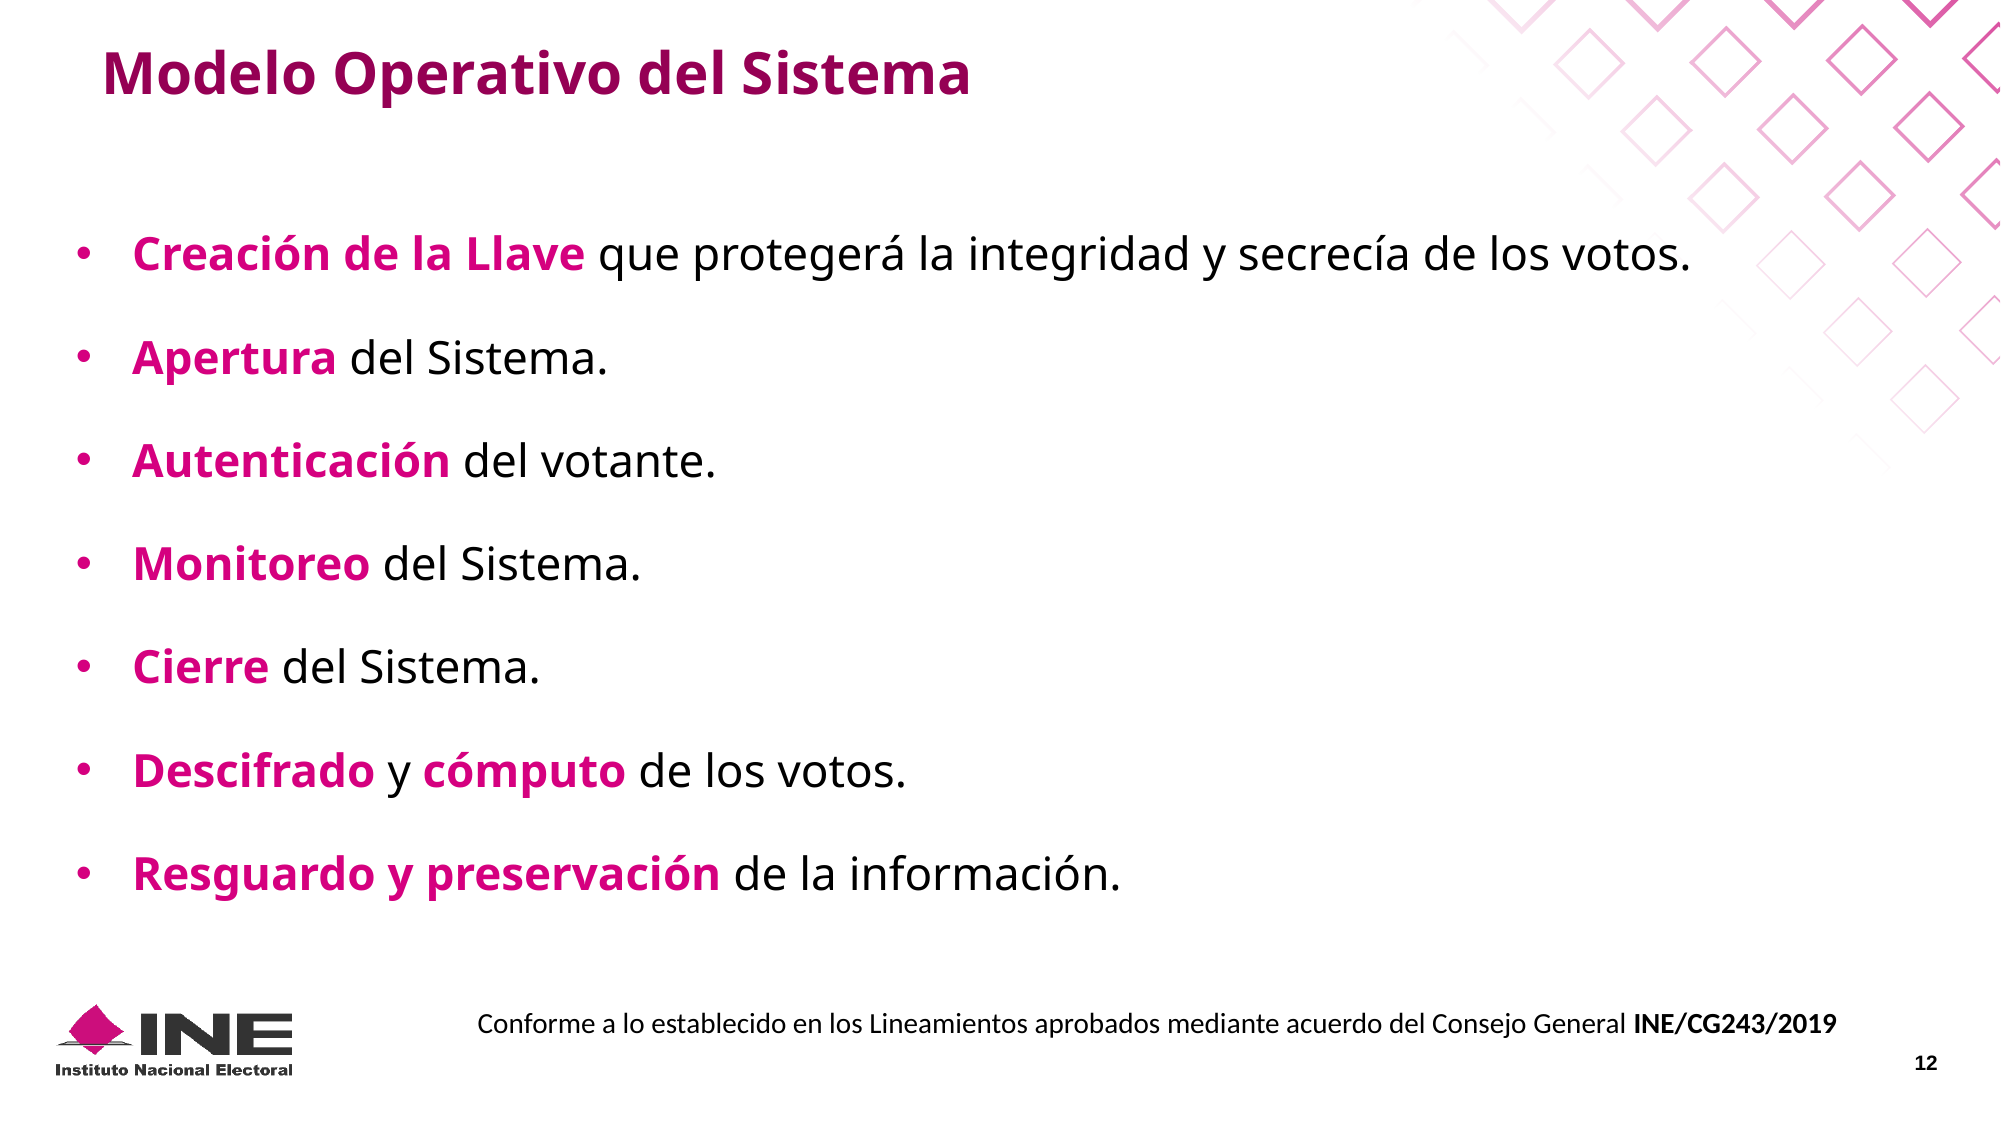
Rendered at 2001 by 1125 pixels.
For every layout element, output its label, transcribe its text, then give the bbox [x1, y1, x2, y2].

text_box [1857, 207, 1911, 278]
picture [1348, 0, 2001, 503]
text_box Conforme a lo establecido en los Lineamientos aprobados mediante acuerdo del Consejo General INE/CG243/2019 [462, 997, 1959, 1048]
picture [56, 1004, 292, 1076]
text_box Creación de la Llave que protegerá la integridad y secrecía de los votos. Apertura del Sistema. Autenticación del votante. Monitoreo del Sistema. Cierre del Sistema. Descifrado y cómputo de los votos. Resguardo y preservación de la información. [60, 190, 1857, 935]
list Modelo Operativo del Sistema [86, 28, 1883, 144]
